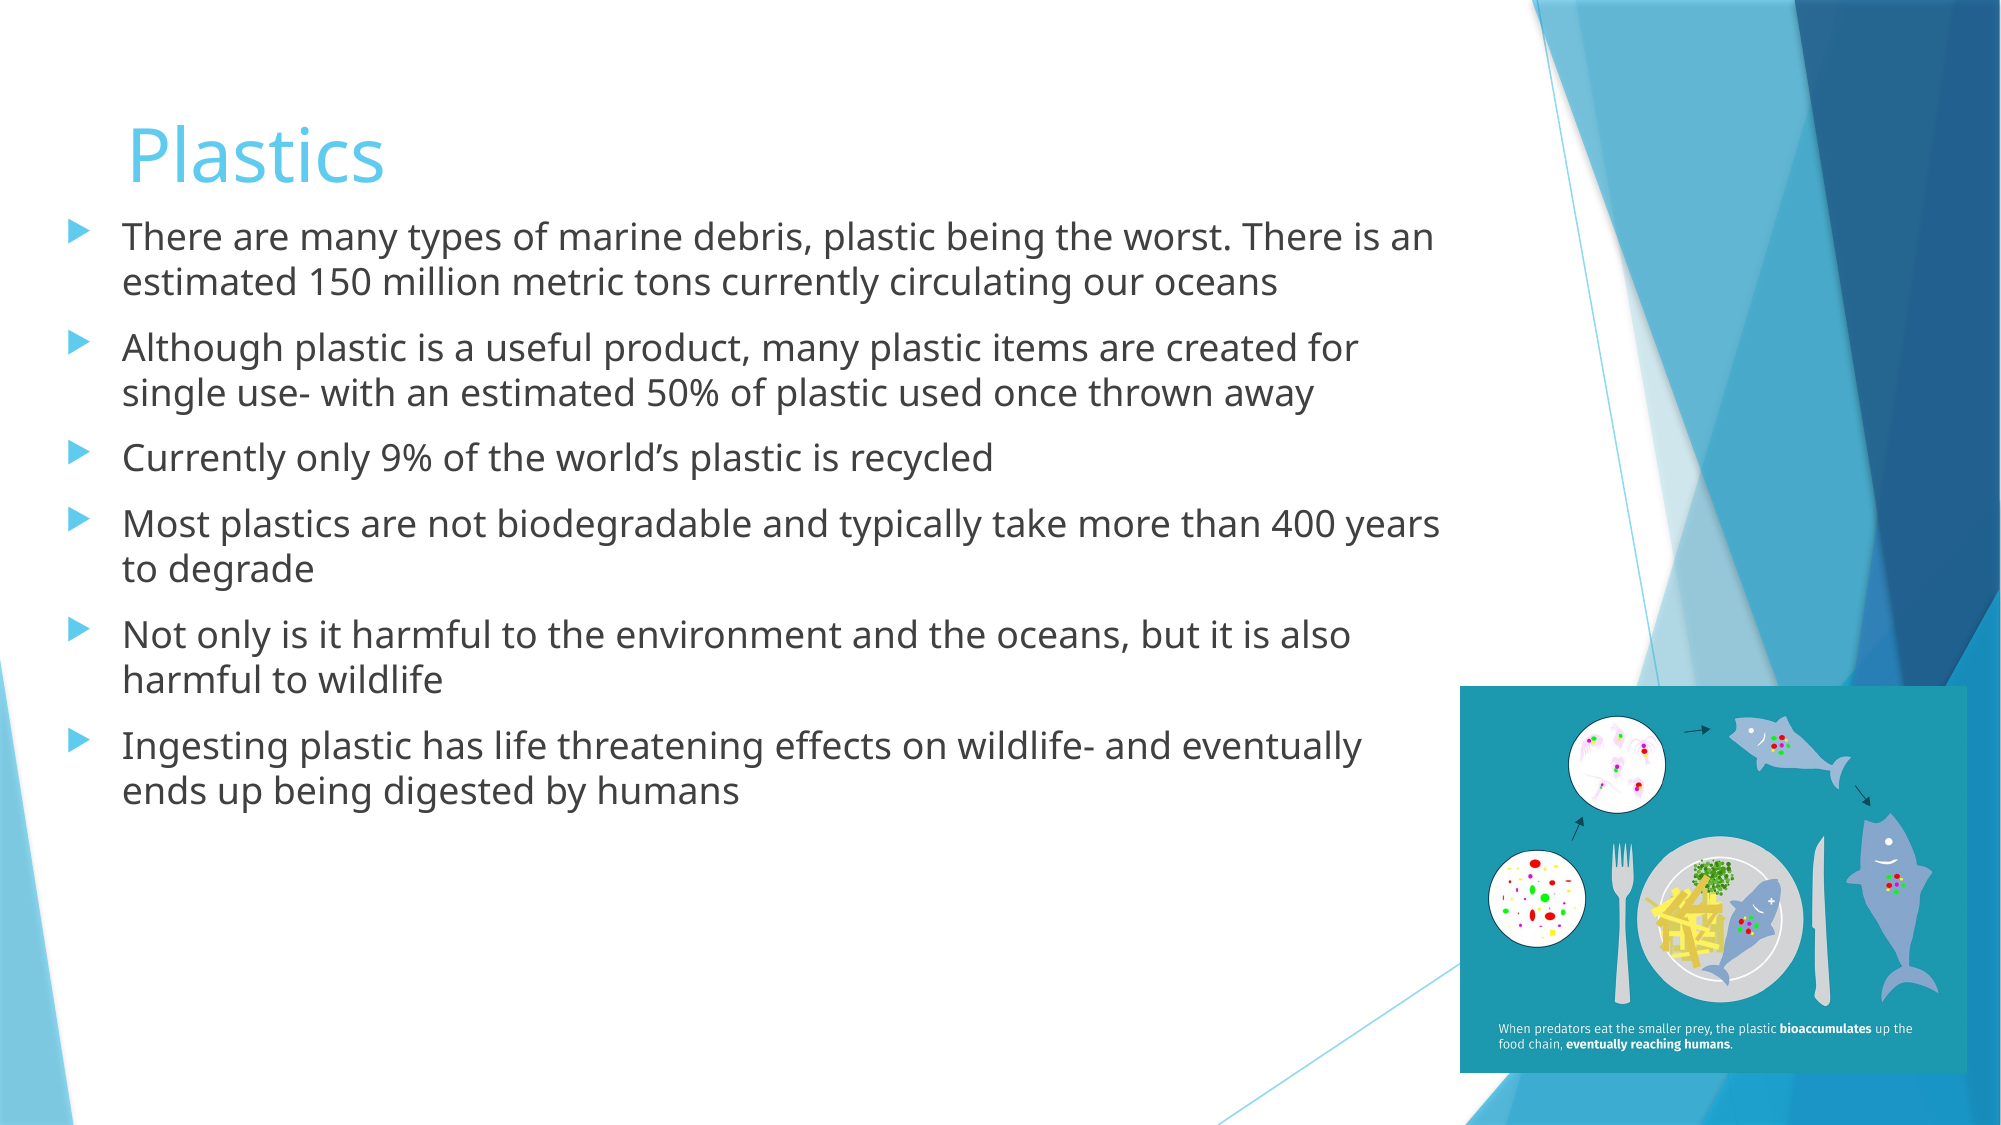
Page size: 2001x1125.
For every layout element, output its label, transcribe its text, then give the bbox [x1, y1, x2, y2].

list There are many types of marine debris, plastic being the worst. There is an estimated 150 million metric tons currently circulating our oceans Although plastic is a useful product, many plastic items are created for single use- with an estimated 50% of plastic used once thrown away Currently only 9% of the world’s plastic is recycled Most plastics are not biodegradable and typically take more than 400 years to degrade Not only is it harmful to the environment and the oceans, but it is also harmful to wildlife Ingesting plastic has life threatening effects on wildlife- and eventually ends up being digested by humans [50, 205, 1461, 842]
picture [1460, 686, 1967, 1073]
title Plastics [111, 99, 1522, 224]
